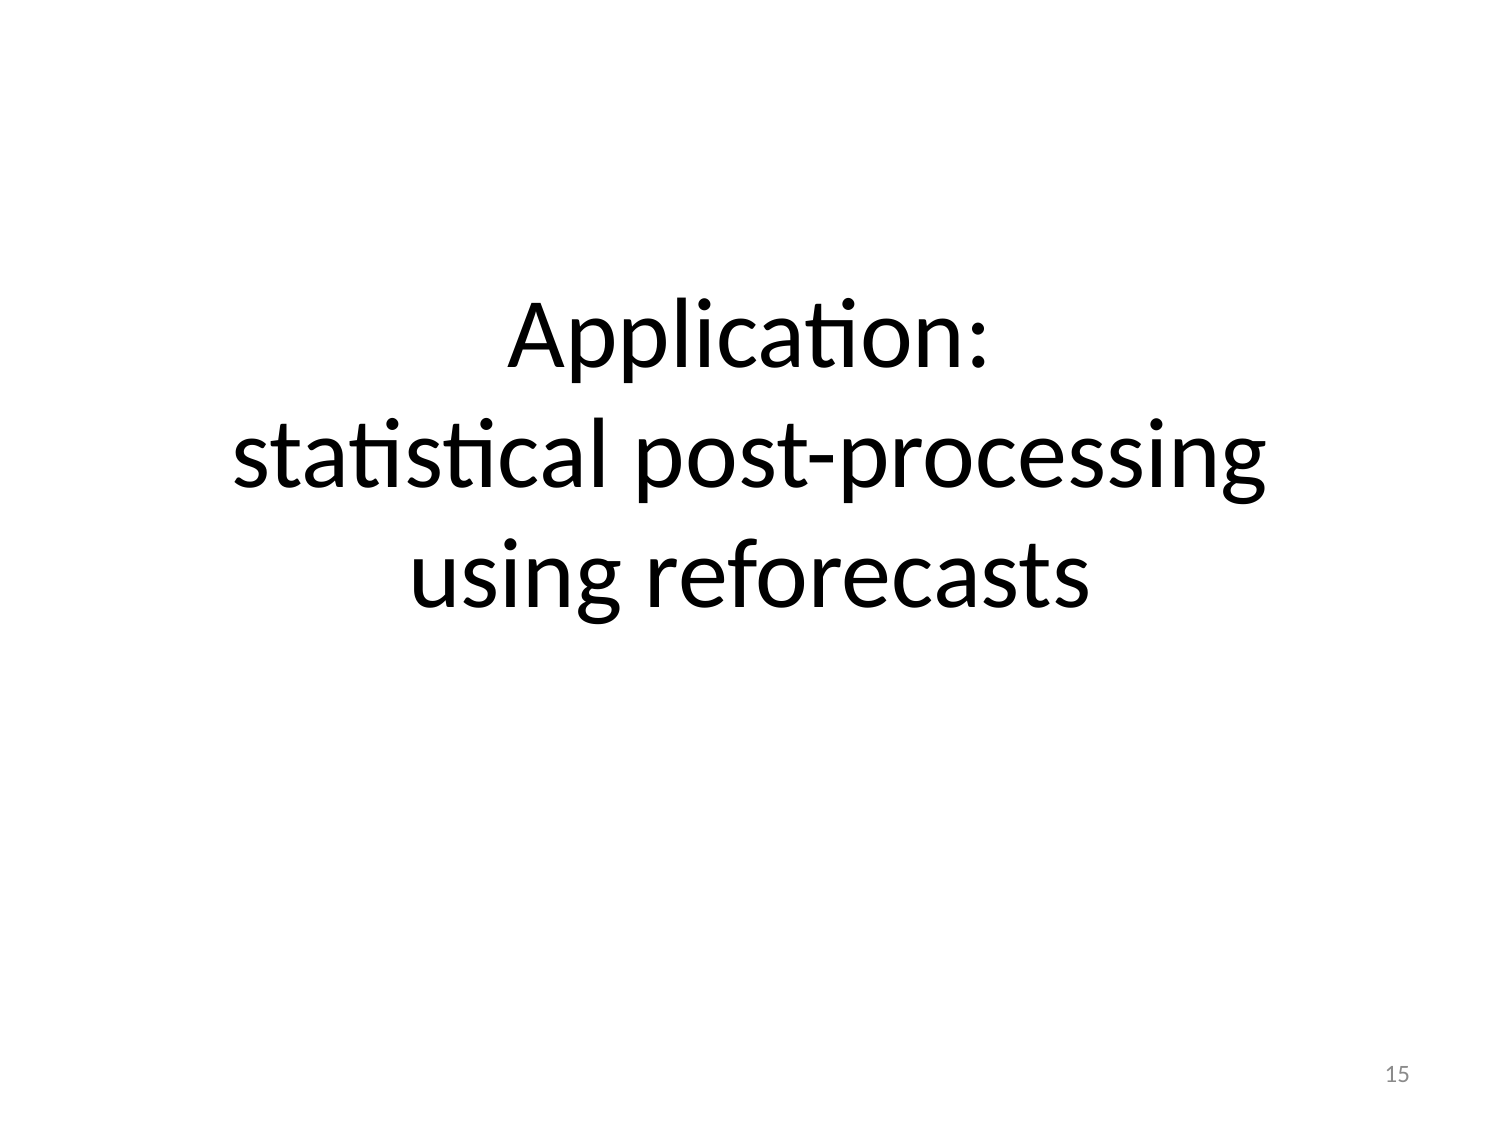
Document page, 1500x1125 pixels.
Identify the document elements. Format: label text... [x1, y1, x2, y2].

title Application: statistical post-processing using reforecasts [75, 353, 1425, 542]
slide_number 15 [1074, 1042, 1425, 1103]
